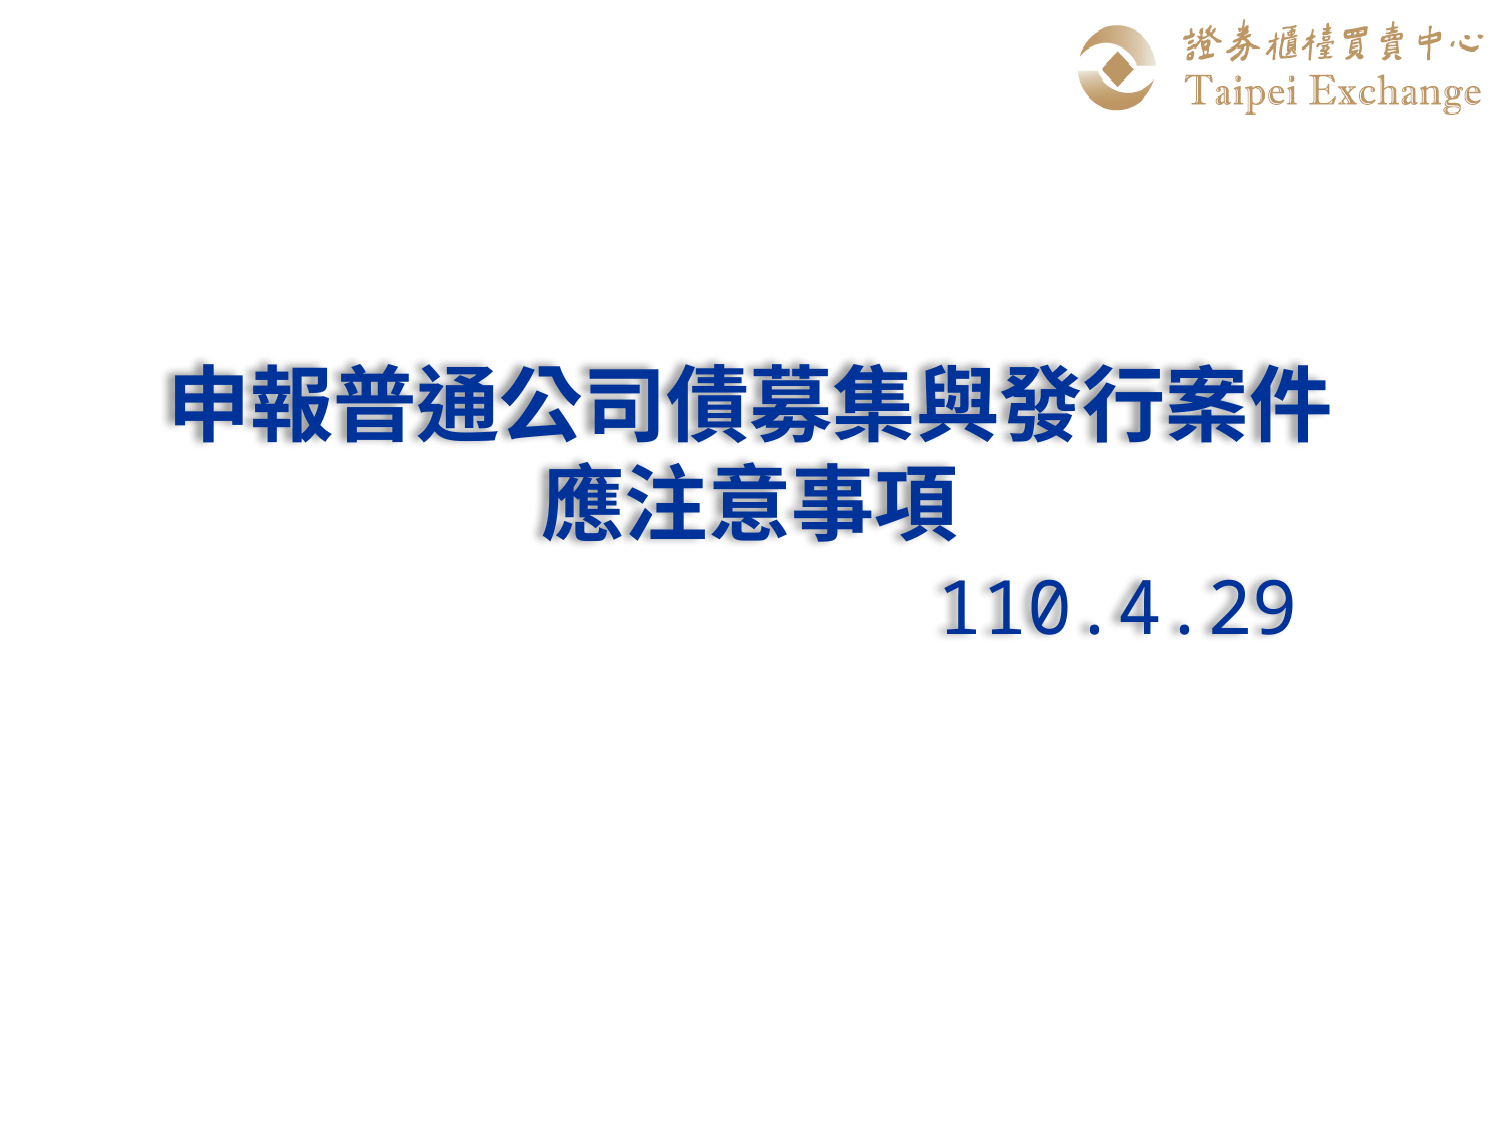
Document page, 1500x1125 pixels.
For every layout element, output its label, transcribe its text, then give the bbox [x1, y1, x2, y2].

picture [1063, 0, 1500, 130]
text_box 申報普通公司債募集與發行案件應注意事項 110.4.29 [150, 344, 1350, 714]
